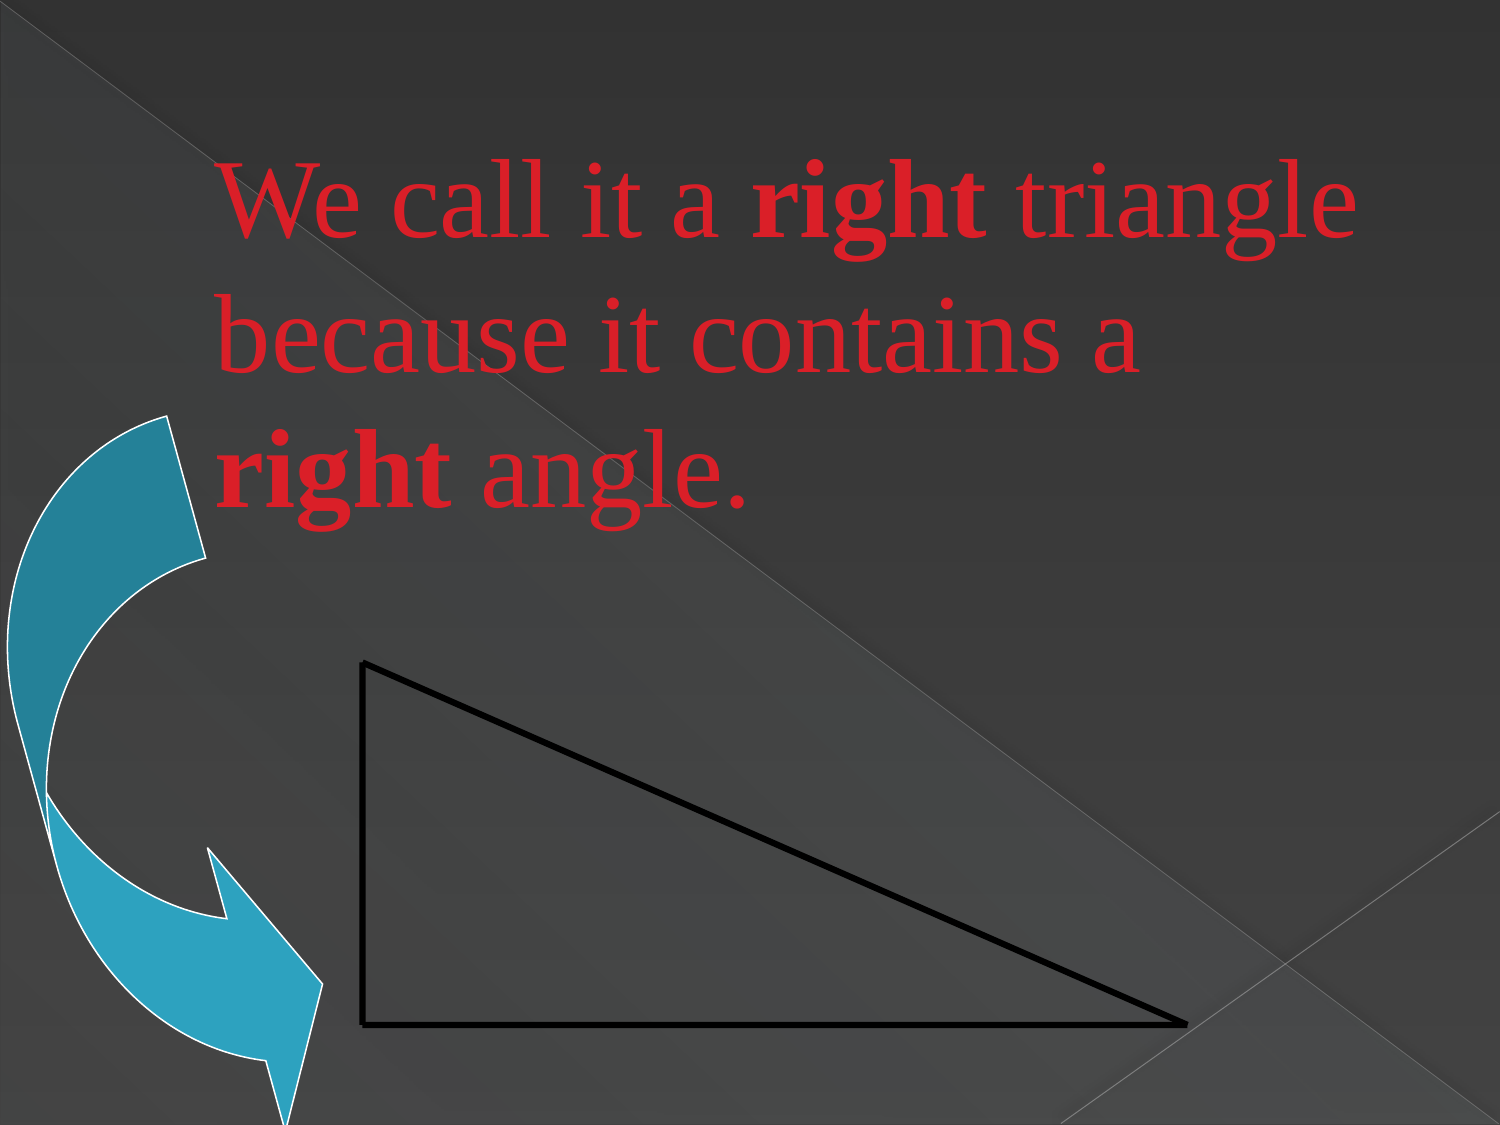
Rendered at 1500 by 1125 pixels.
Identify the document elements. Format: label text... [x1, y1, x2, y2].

text_box [7, 416, 323, 1125]
text_box We call it a right triangle because it contains a right angle. [199, 117, 1388, 538]
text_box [362, 662, 1188, 1026]
